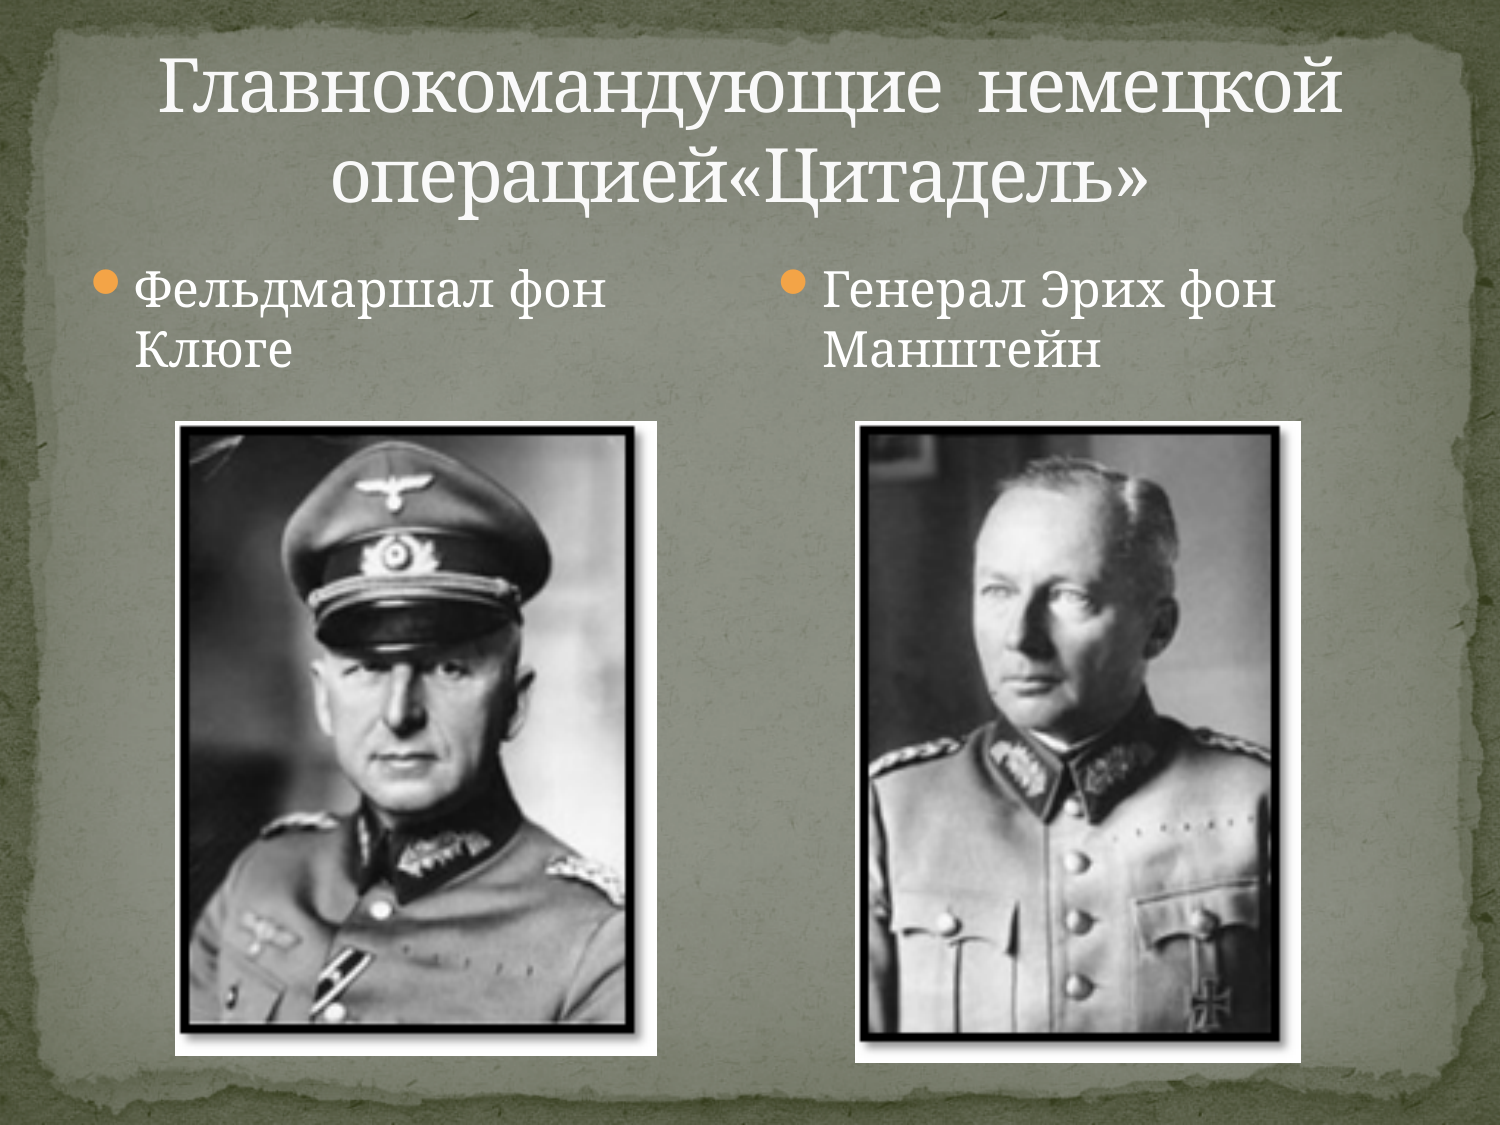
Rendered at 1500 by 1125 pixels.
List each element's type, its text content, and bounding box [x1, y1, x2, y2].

picture [175, 421, 657, 1056]
title Главнокомандующие немецкой операцией«Цитадель» [74, 24, 1425, 225]
list Фельдмаршал фон Клюге [75, 249, 741, 1000]
list Генерал Эриx фон Манштейн [762, 249, 1465, 1000]
picture [855, 421, 1301, 1063]
